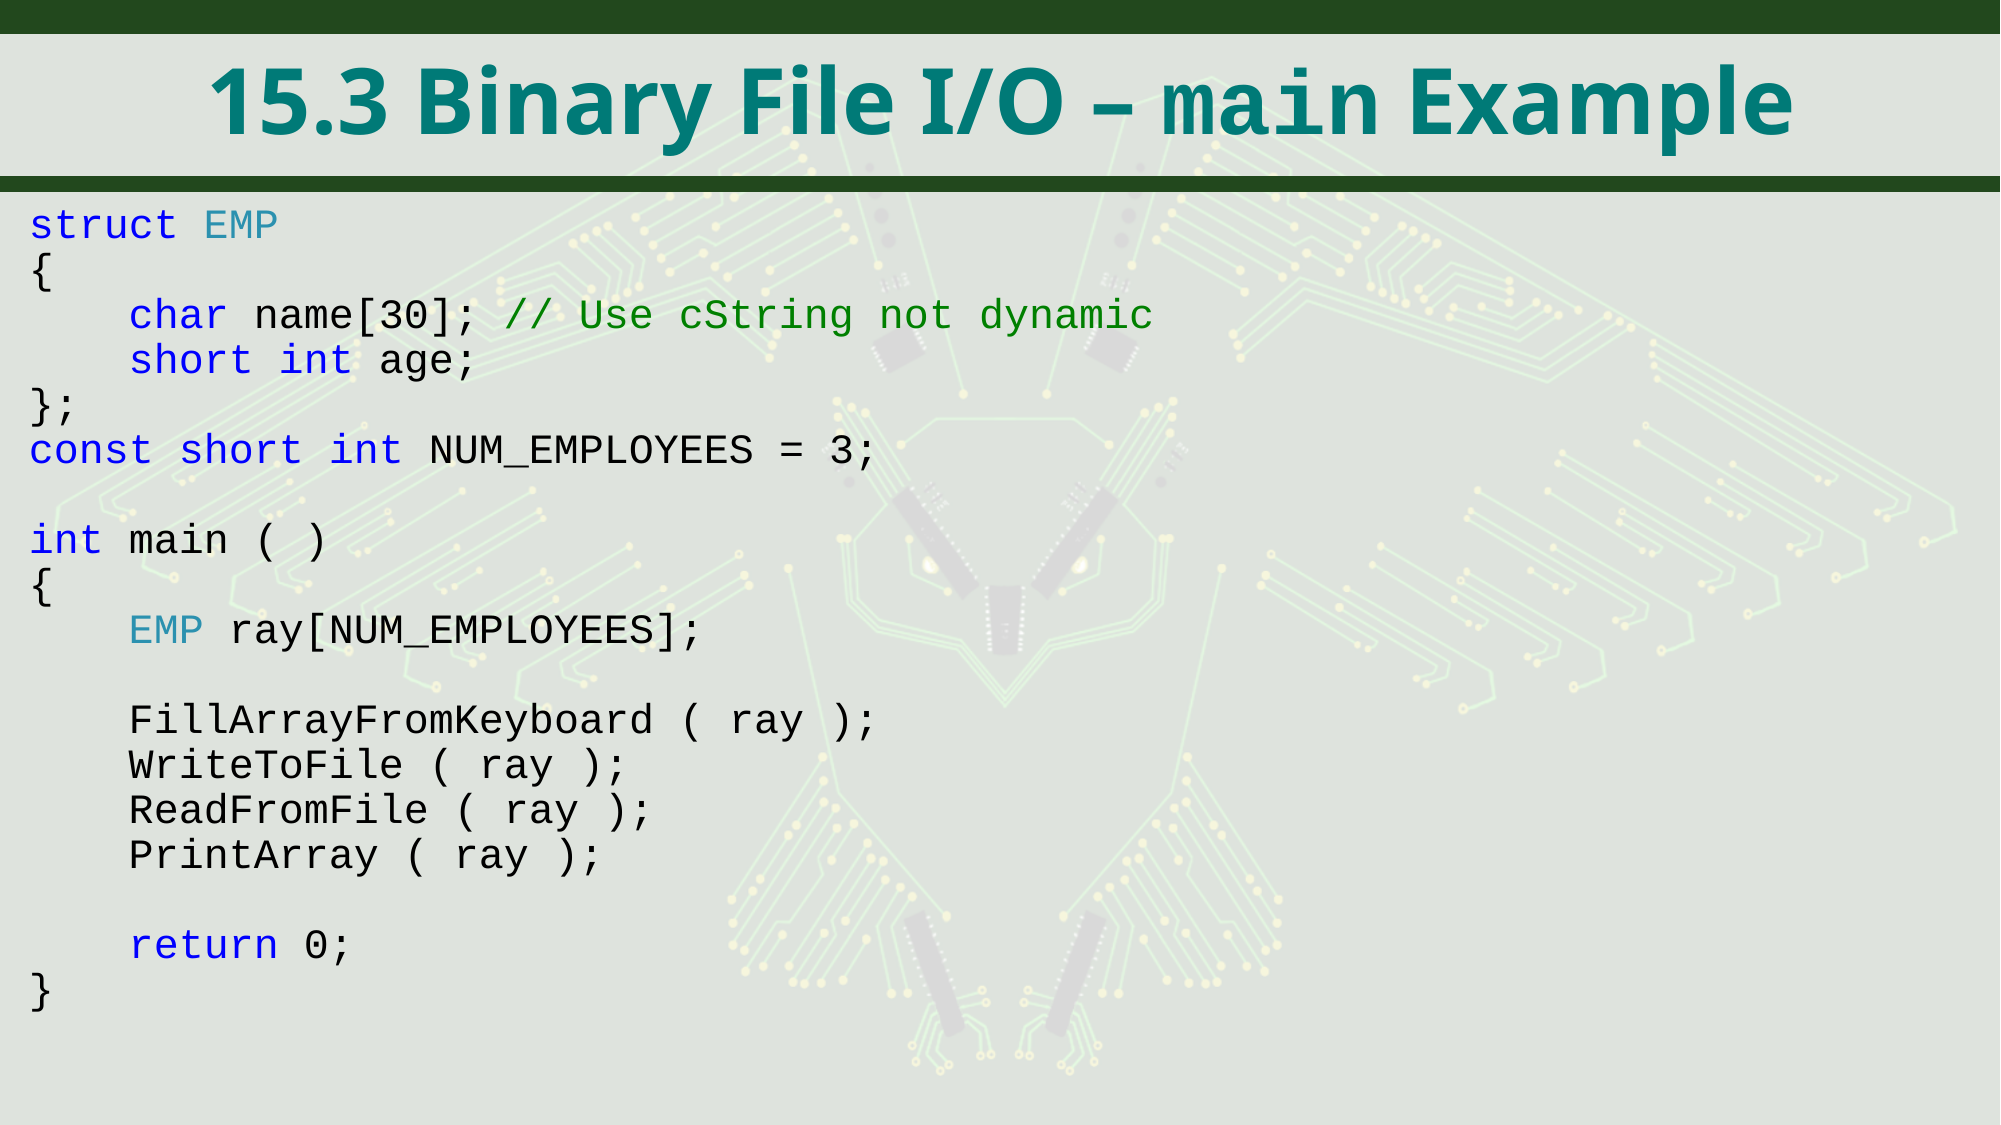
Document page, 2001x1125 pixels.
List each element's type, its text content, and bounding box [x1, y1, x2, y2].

title 15.3 Binary File I/O – main Example [13, 36, 1989, 173]
list struct EMP { char name[30]; // Use cString not dynamic short int age; }; const short int NUM_EMPLOYEES = 3; int main ( ) { EMP ray[NUM_EMPLOYEES]; FillArrayFromKeyboard ( ray ); WriteToFile ( ray ); ReadFromFile ( ray ); PrintArray ( ray ); return 0; } [13, 195, 1989, 1014]
